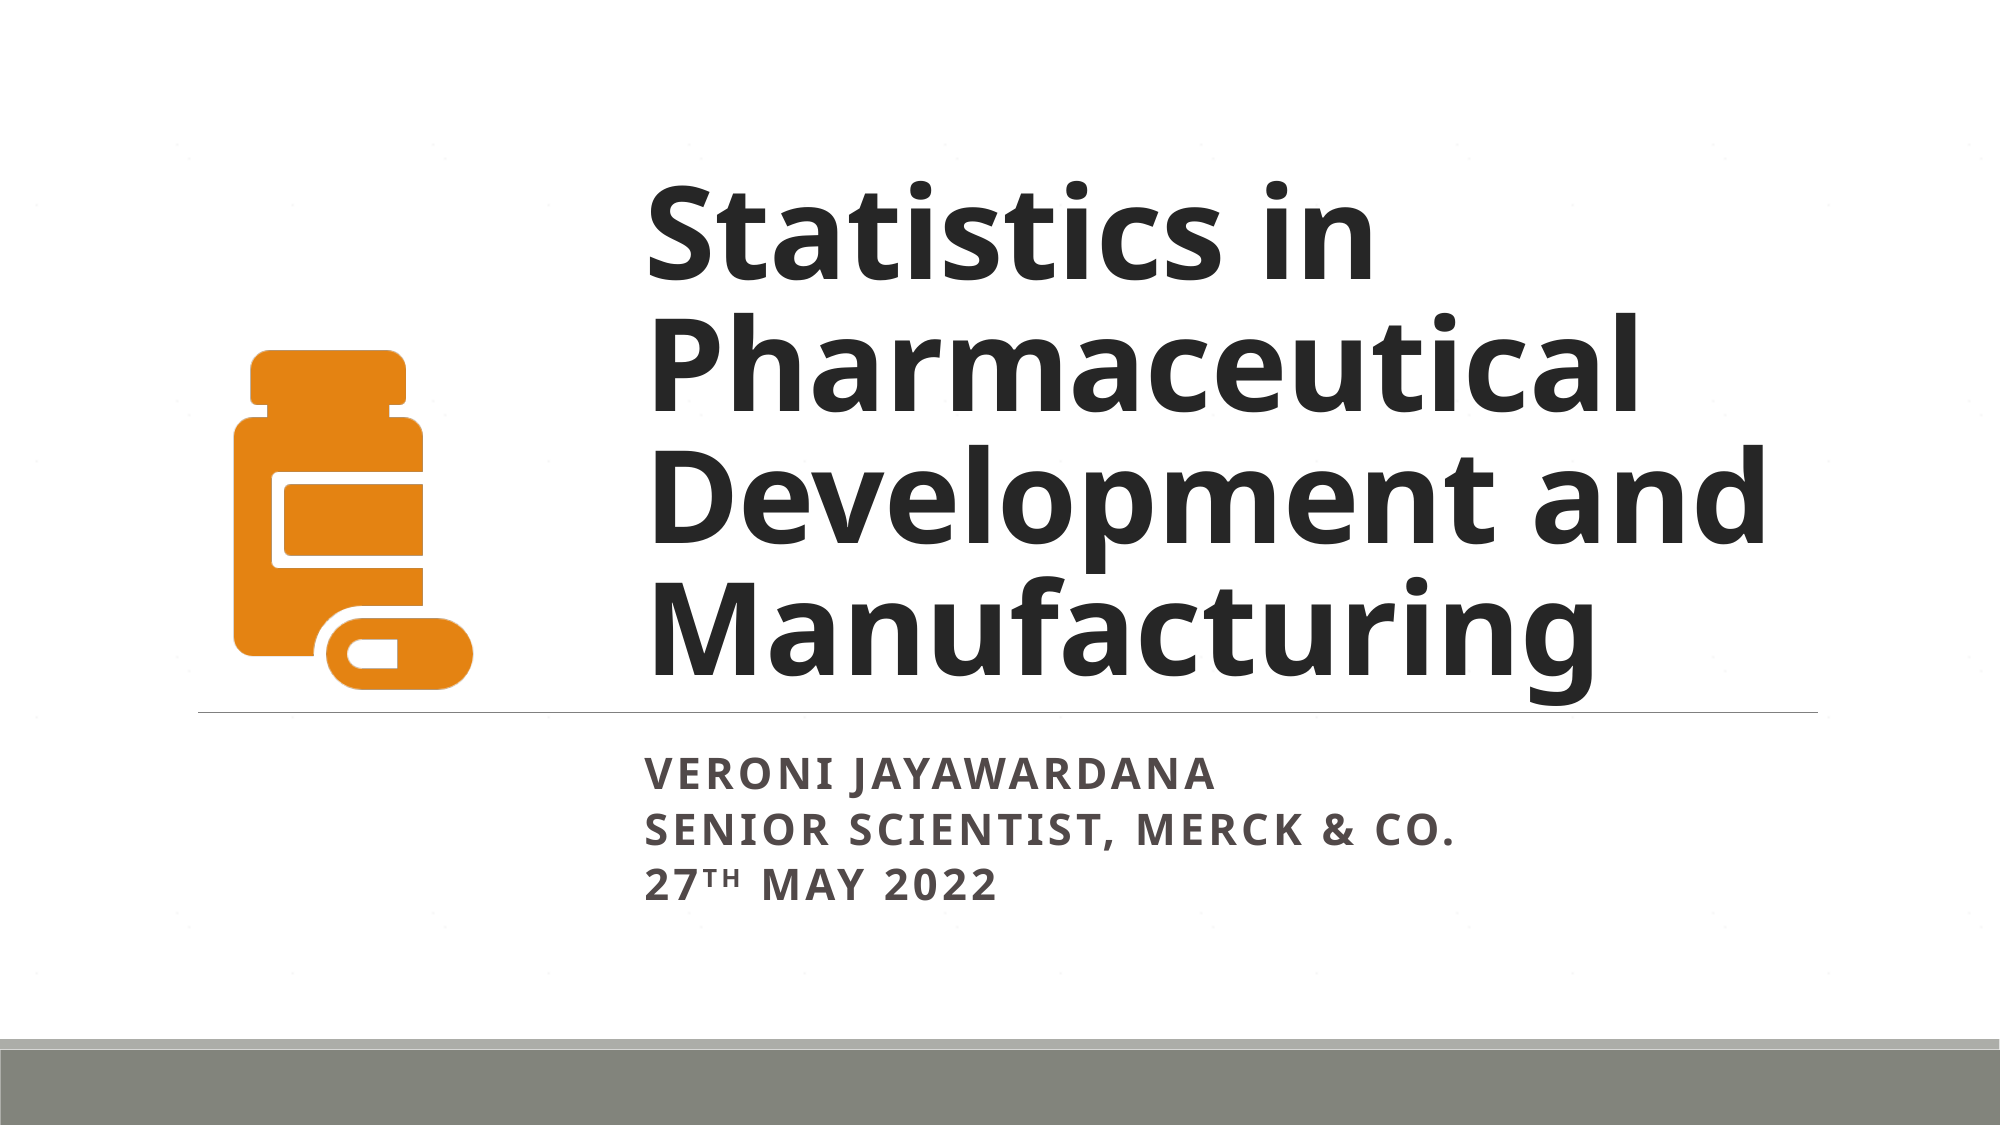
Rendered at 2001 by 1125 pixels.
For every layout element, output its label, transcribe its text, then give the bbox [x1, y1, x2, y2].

subtitle Veroni Jayawardana Senior Scientist, Merck & Co. 27th May 2022 [629, 730, 1831, 919]
picture [0, 0, 2001, 1125]
title Statistics in Pharmaceutical Development and Manufacturing [629, 124, 1830, 710]
